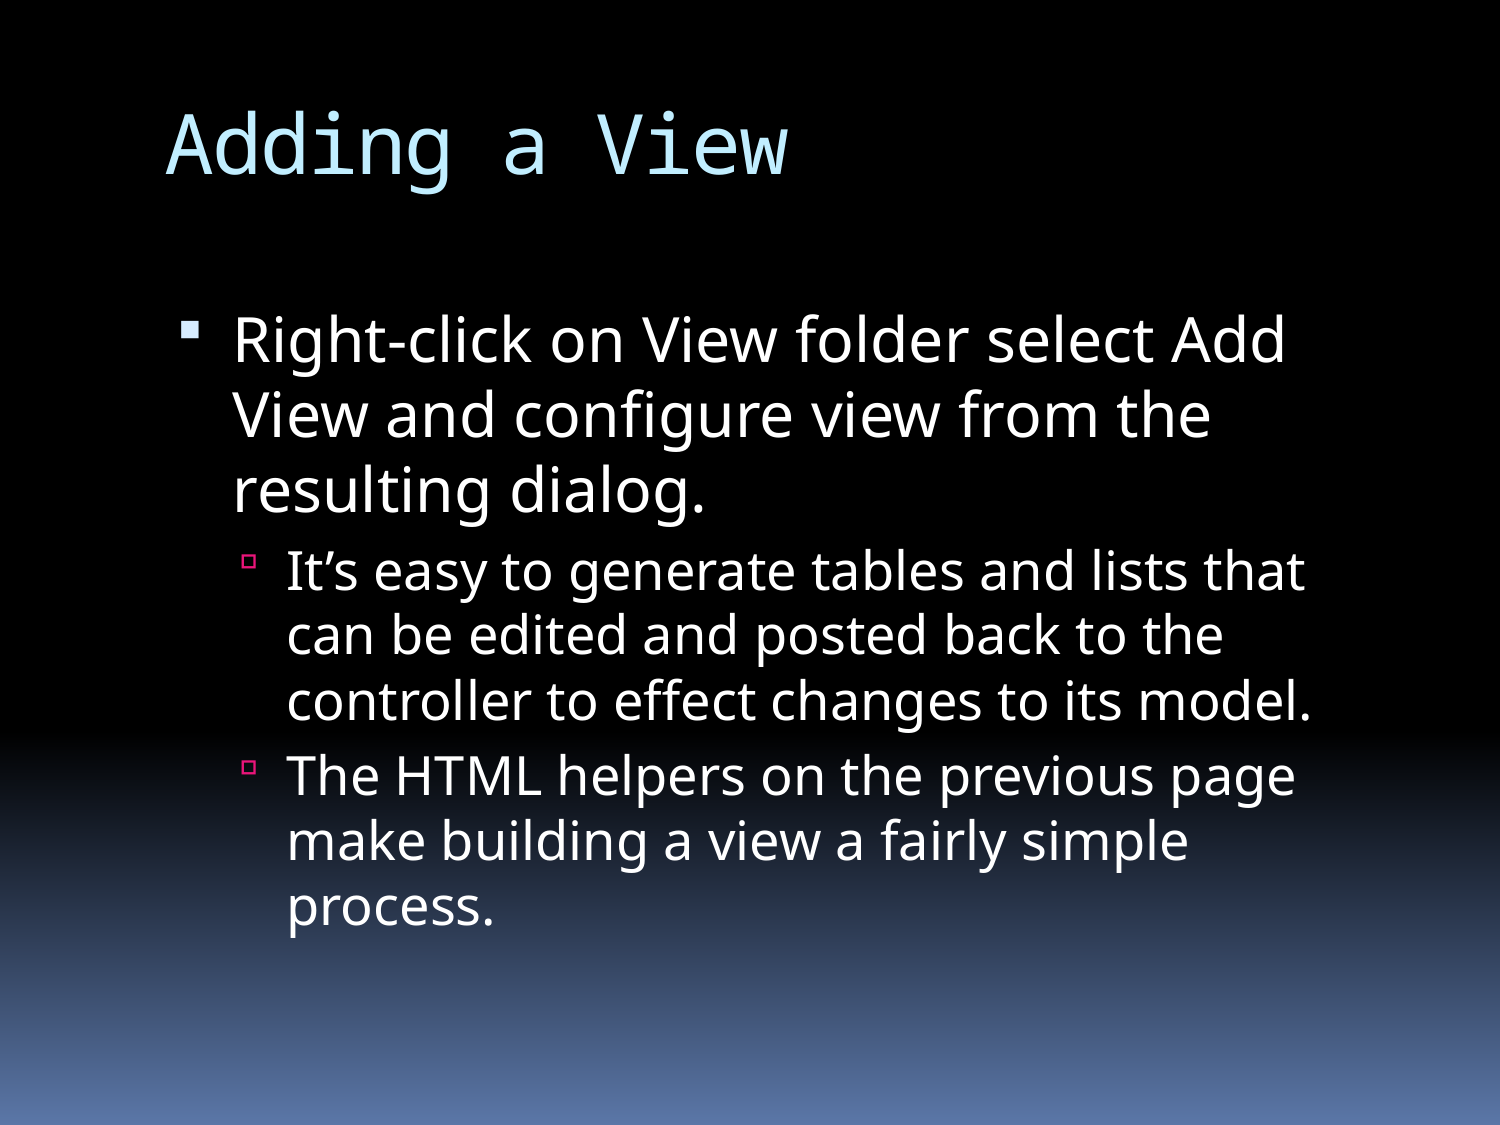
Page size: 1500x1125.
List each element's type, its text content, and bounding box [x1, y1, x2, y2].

list Right-click on View folder select Add View and configure view from the resulting dialog. It’s easy to generate tables and lists that can be edited and posted back to the controller to effect changes to its model. The HTML helpers on the previous page make building a view a fairly simple process. [150, 292, 1425, 1043]
title Adding a View [150, 84, 1425, 235]
